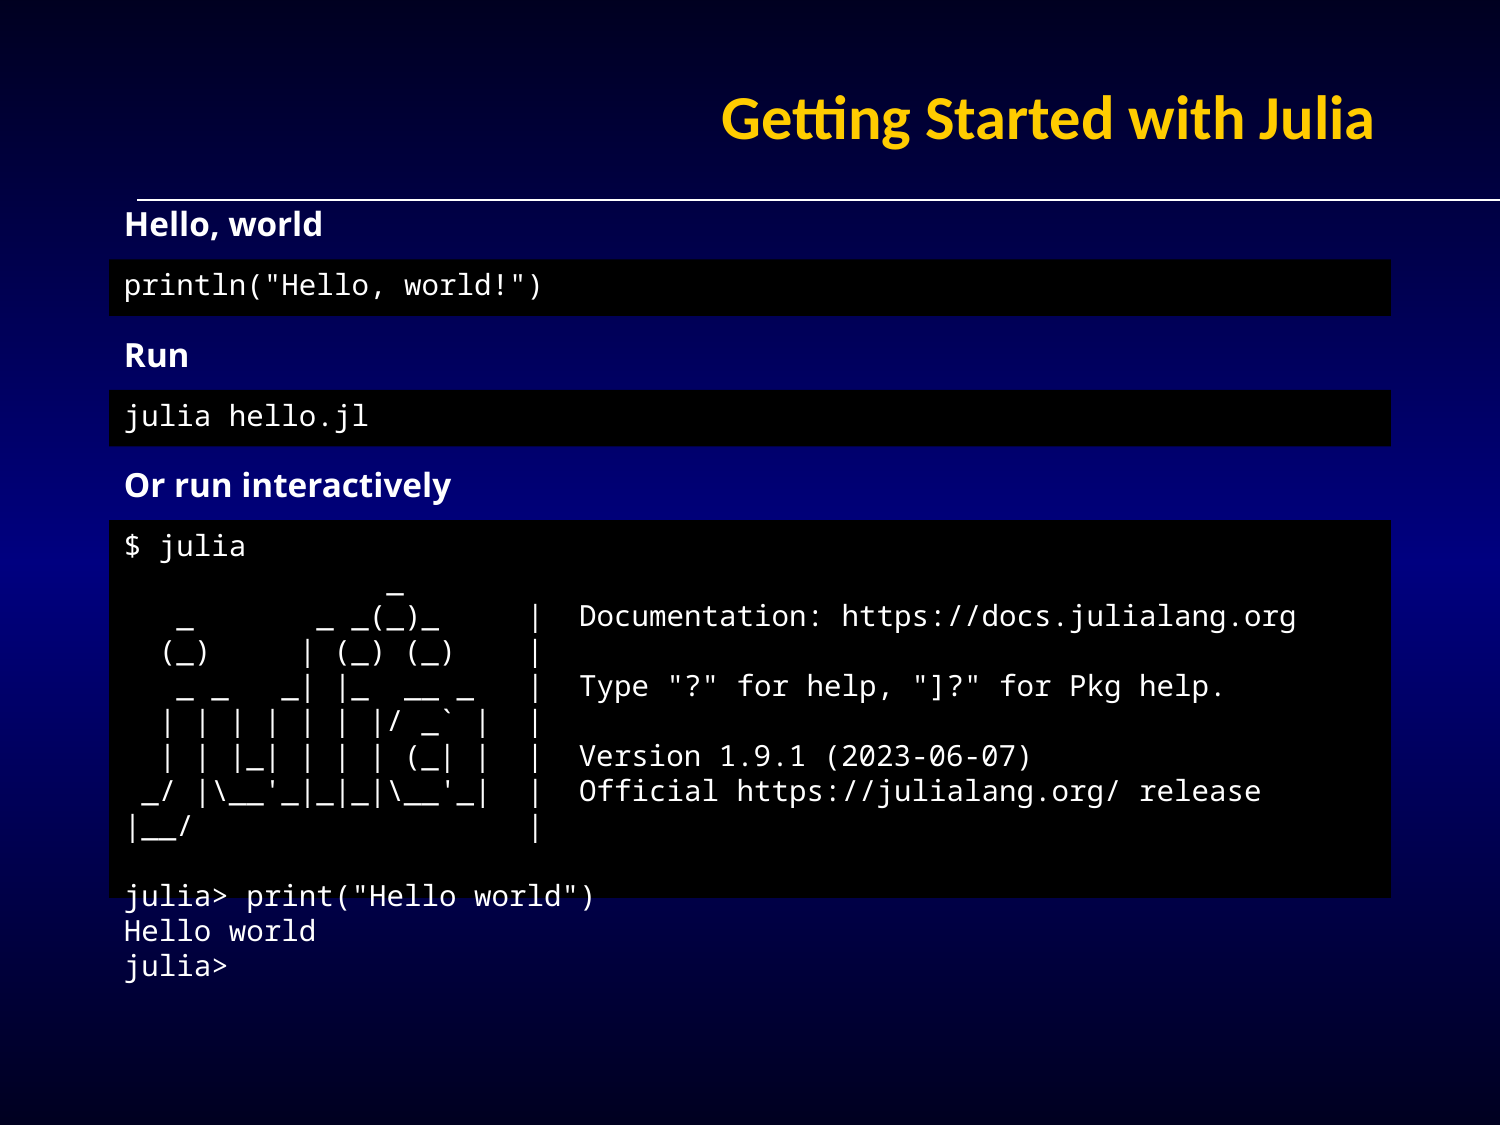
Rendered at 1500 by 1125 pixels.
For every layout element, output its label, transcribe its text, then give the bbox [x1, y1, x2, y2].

text_box julia hello.jl [109, 389, 1391, 447]
text_box $ julia _ _ _ _(_)_ | Documentation: https://docs.julialang.org (_) | (_) (_) | _ _ _| |_ __ _ | Type "?" for help, "]?" for Pkg help. | | | | | | |/ _` | | | | |_| | | | (_| | | Version 1.9.1 (2023-06-07) _/ |\__'_|_|_|\__'_| | Official https://julialang.org/ release |__/ | julia> print("Hello world") Hello world julia> [109, 520, 1391, 898]
text_box Or run interactively [109, 456, 1391, 520]
text_box Hello, world [109, 196, 1391, 259]
text_box println("Hello, world!") [109, 259, 1391, 316]
title Getting Started with Julia [108, 64, 1392, 166]
text_box Run [109, 326, 1391, 389]
